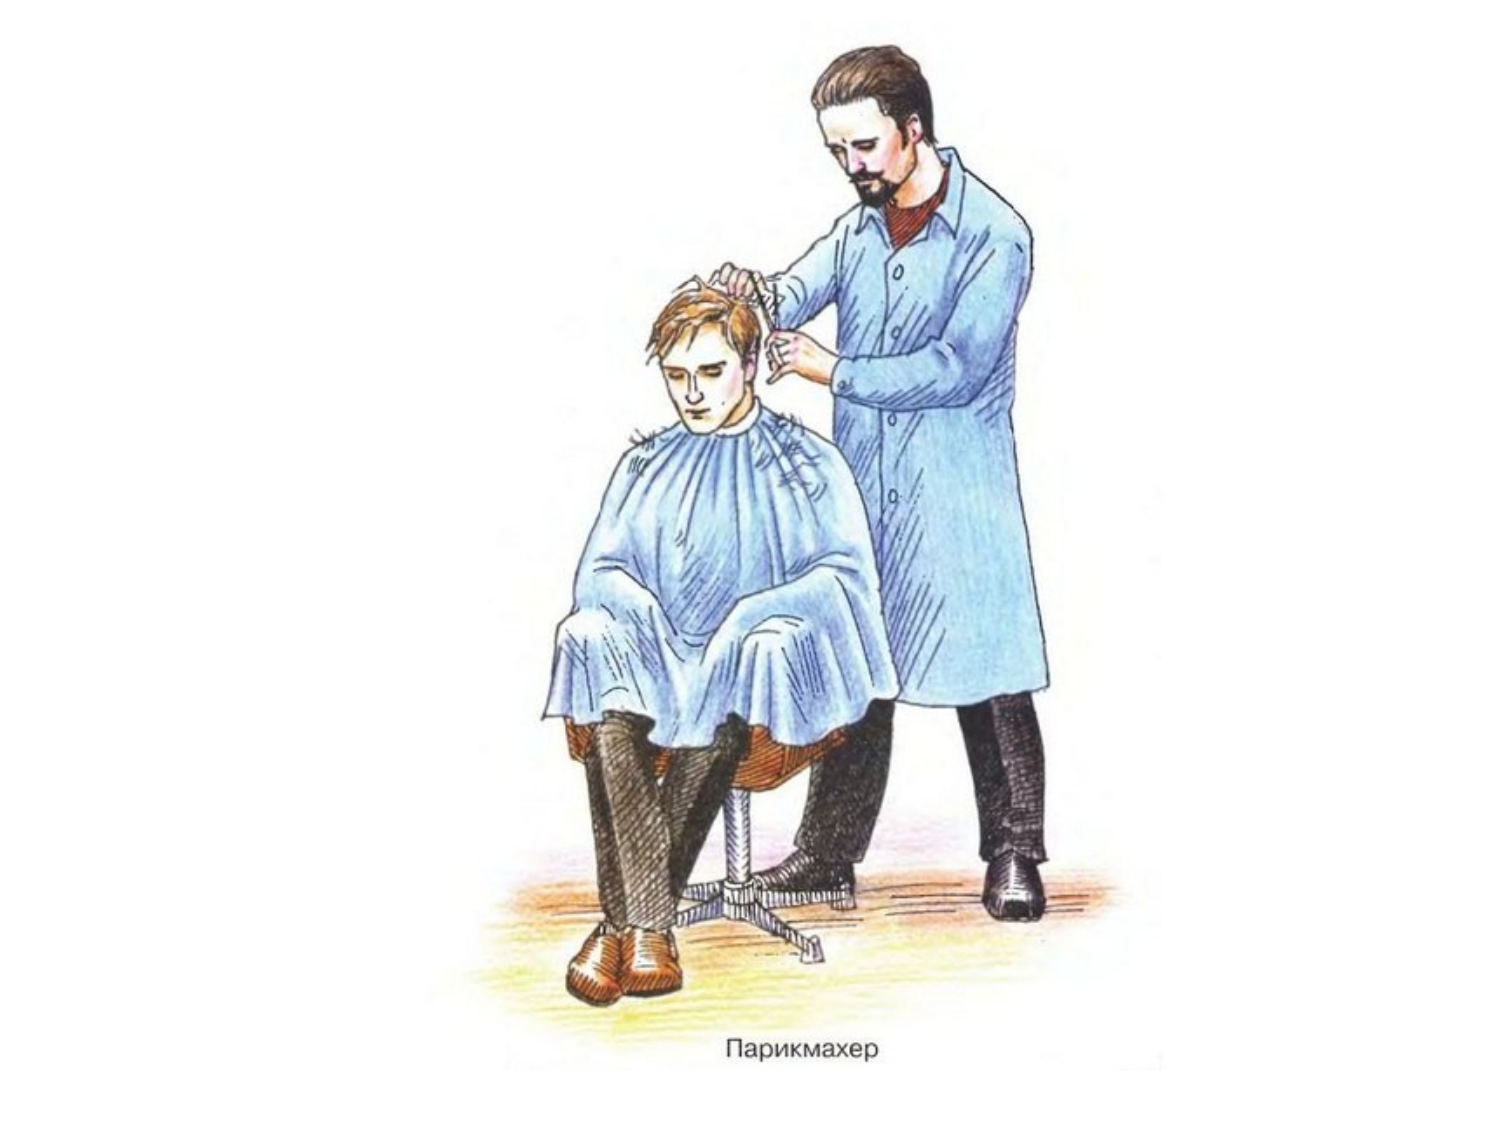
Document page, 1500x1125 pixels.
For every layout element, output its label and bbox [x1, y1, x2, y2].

picture [395, 18, 1223, 1071]
